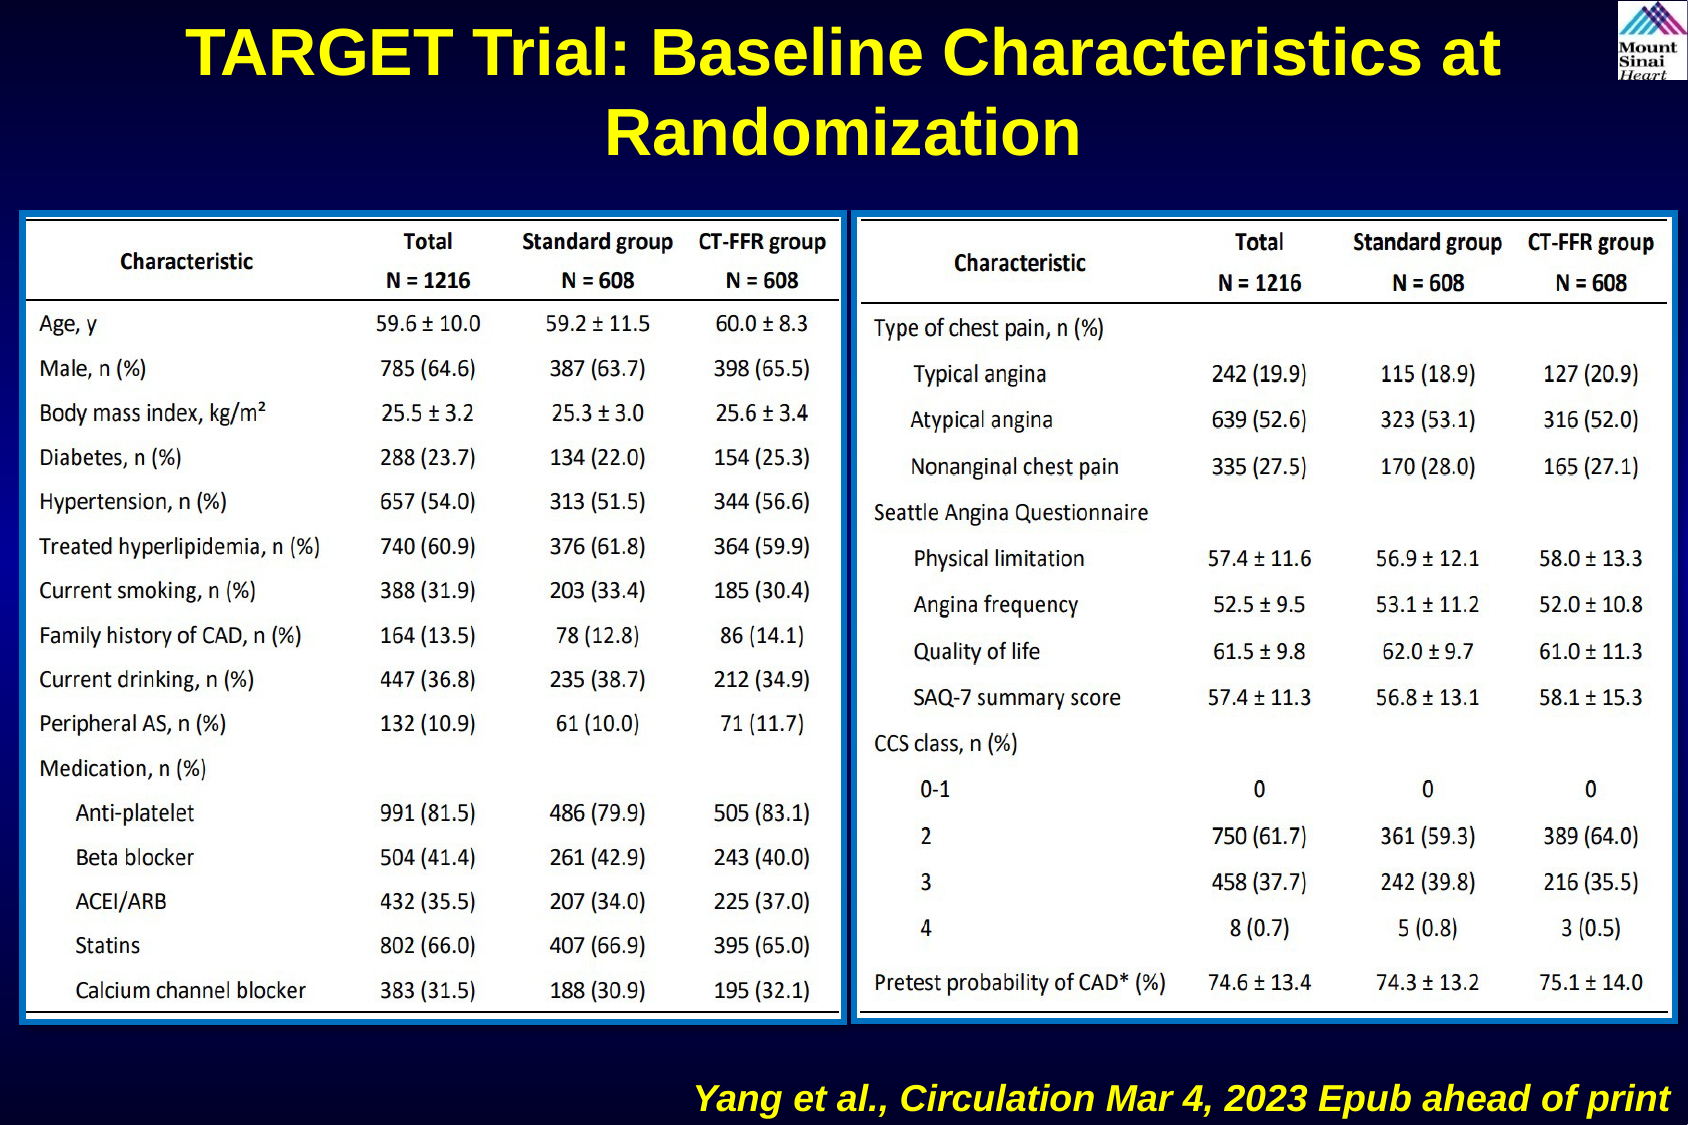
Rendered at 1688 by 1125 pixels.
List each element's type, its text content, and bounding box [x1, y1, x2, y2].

picture [1617, 1, 1688, 80]
picture [25, 216, 841, 1020]
text_box Yang et al., Circulation Mar 4, 2023 Epub ahead of print [677, 1066, 1688, 1125]
text_box TARGET Trial: Baseline Characteristics at Randomization [0, 1, 1688, 177]
picture [856, 216, 1673, 1018]
